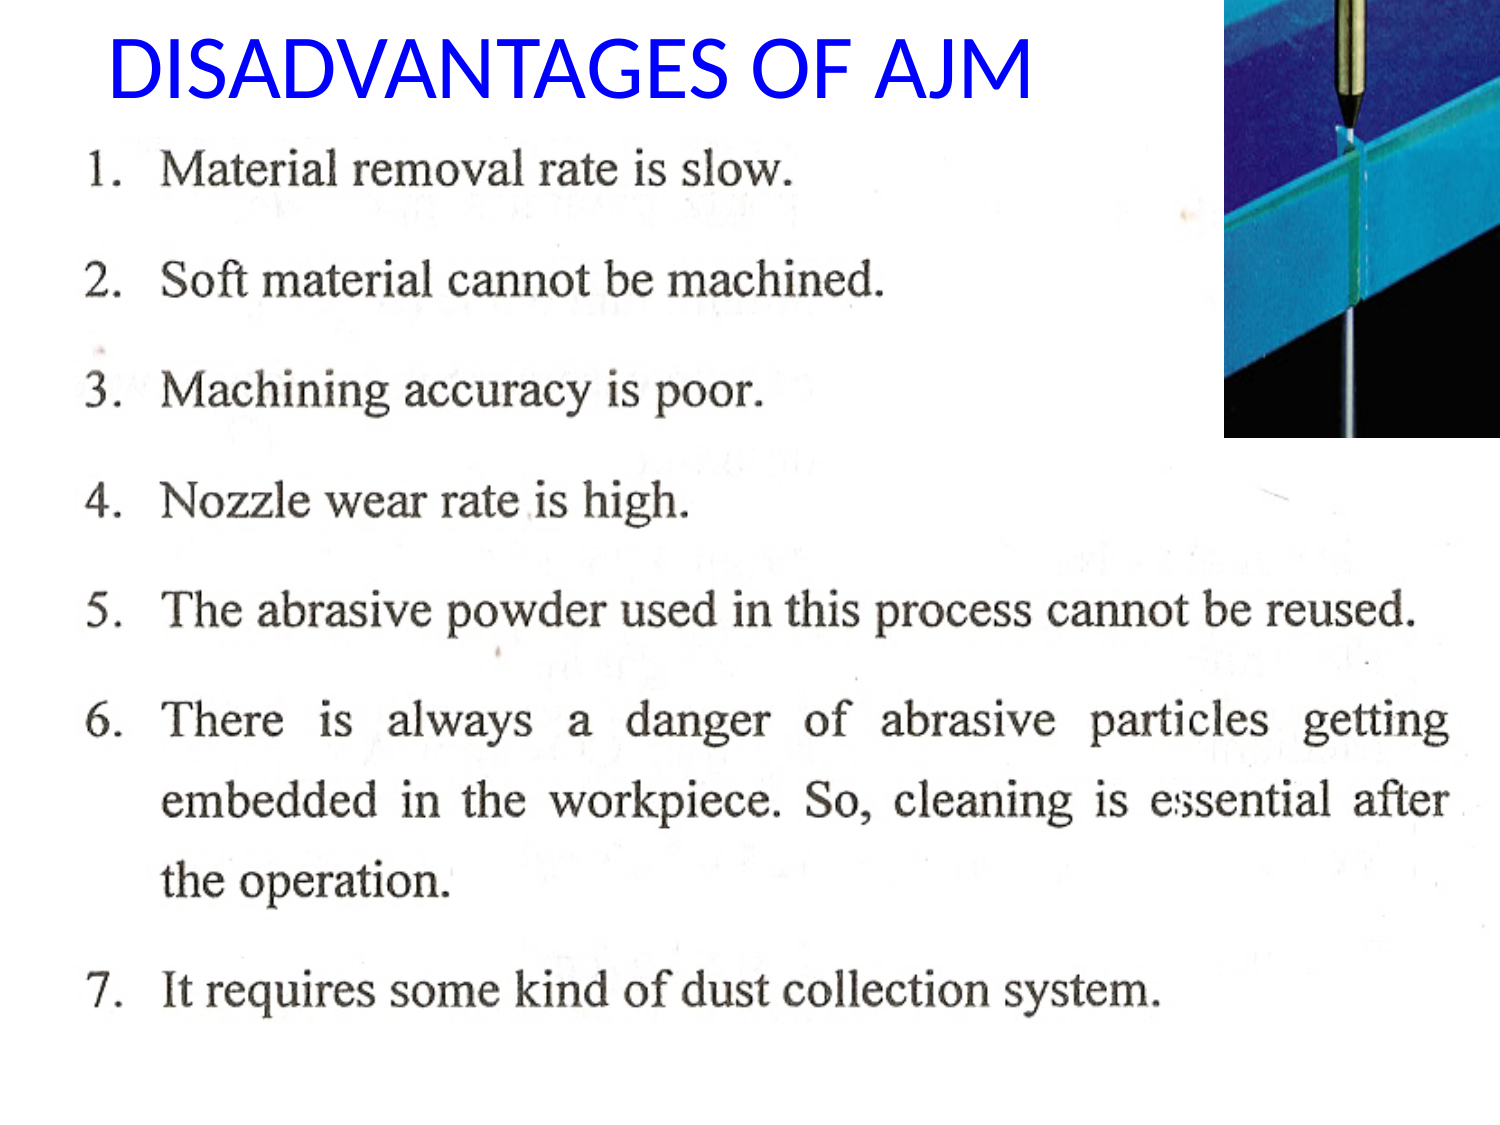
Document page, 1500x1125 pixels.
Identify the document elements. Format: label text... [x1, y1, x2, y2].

text_box DISADVANTAGES OF AJM [92, 0, 1052, 125]
picture [74, 0, 1500, 1032]
picture [1224, 0, 1228, 12]
picture [1365, 255, 1369, 276]
